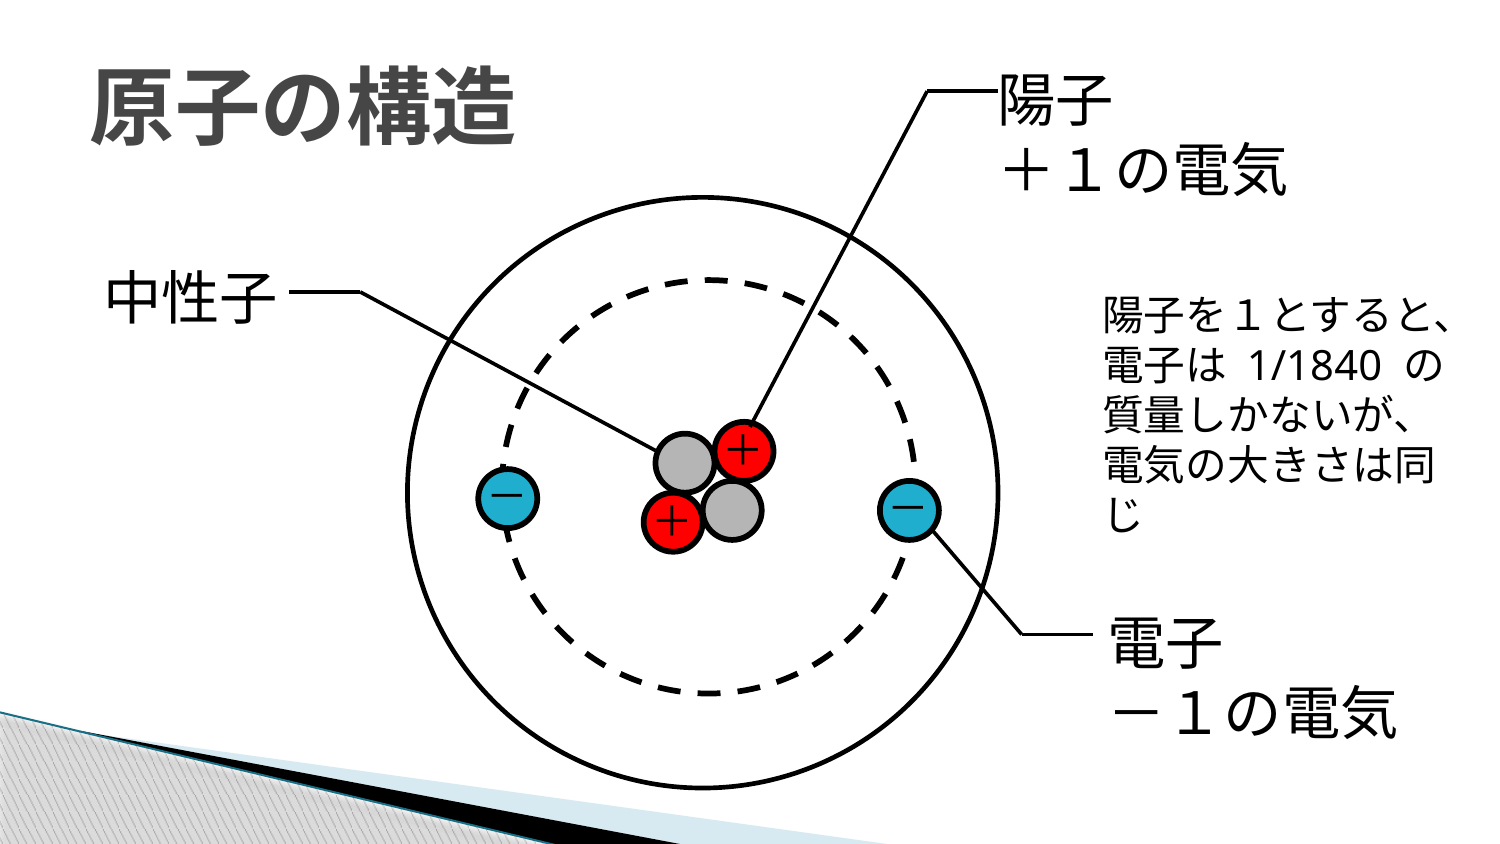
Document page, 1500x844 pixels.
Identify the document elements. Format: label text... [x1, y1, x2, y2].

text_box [749, 55, 1456, 428]
title 原子の構造 [75, 33, 1425, 175]
text_box [912, 439, 1003, 527]
text_box [522, 192, 743, 282]
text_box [872, 473, 951, 541]
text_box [636, 487, 732, 554]
text_box [506, 275, 920, 699]
text_box [402, 462, 924, 793]
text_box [707, 416, 803, 483]
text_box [471, 462, 550, 529]
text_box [930, 527, 1421, 756]
text_box 陽子を１とすると、電子は 1/1840 の質量しかないが、電気の大きさは同じ [1087, 281, 1478, 547]
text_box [88, 253, 656, 451]
